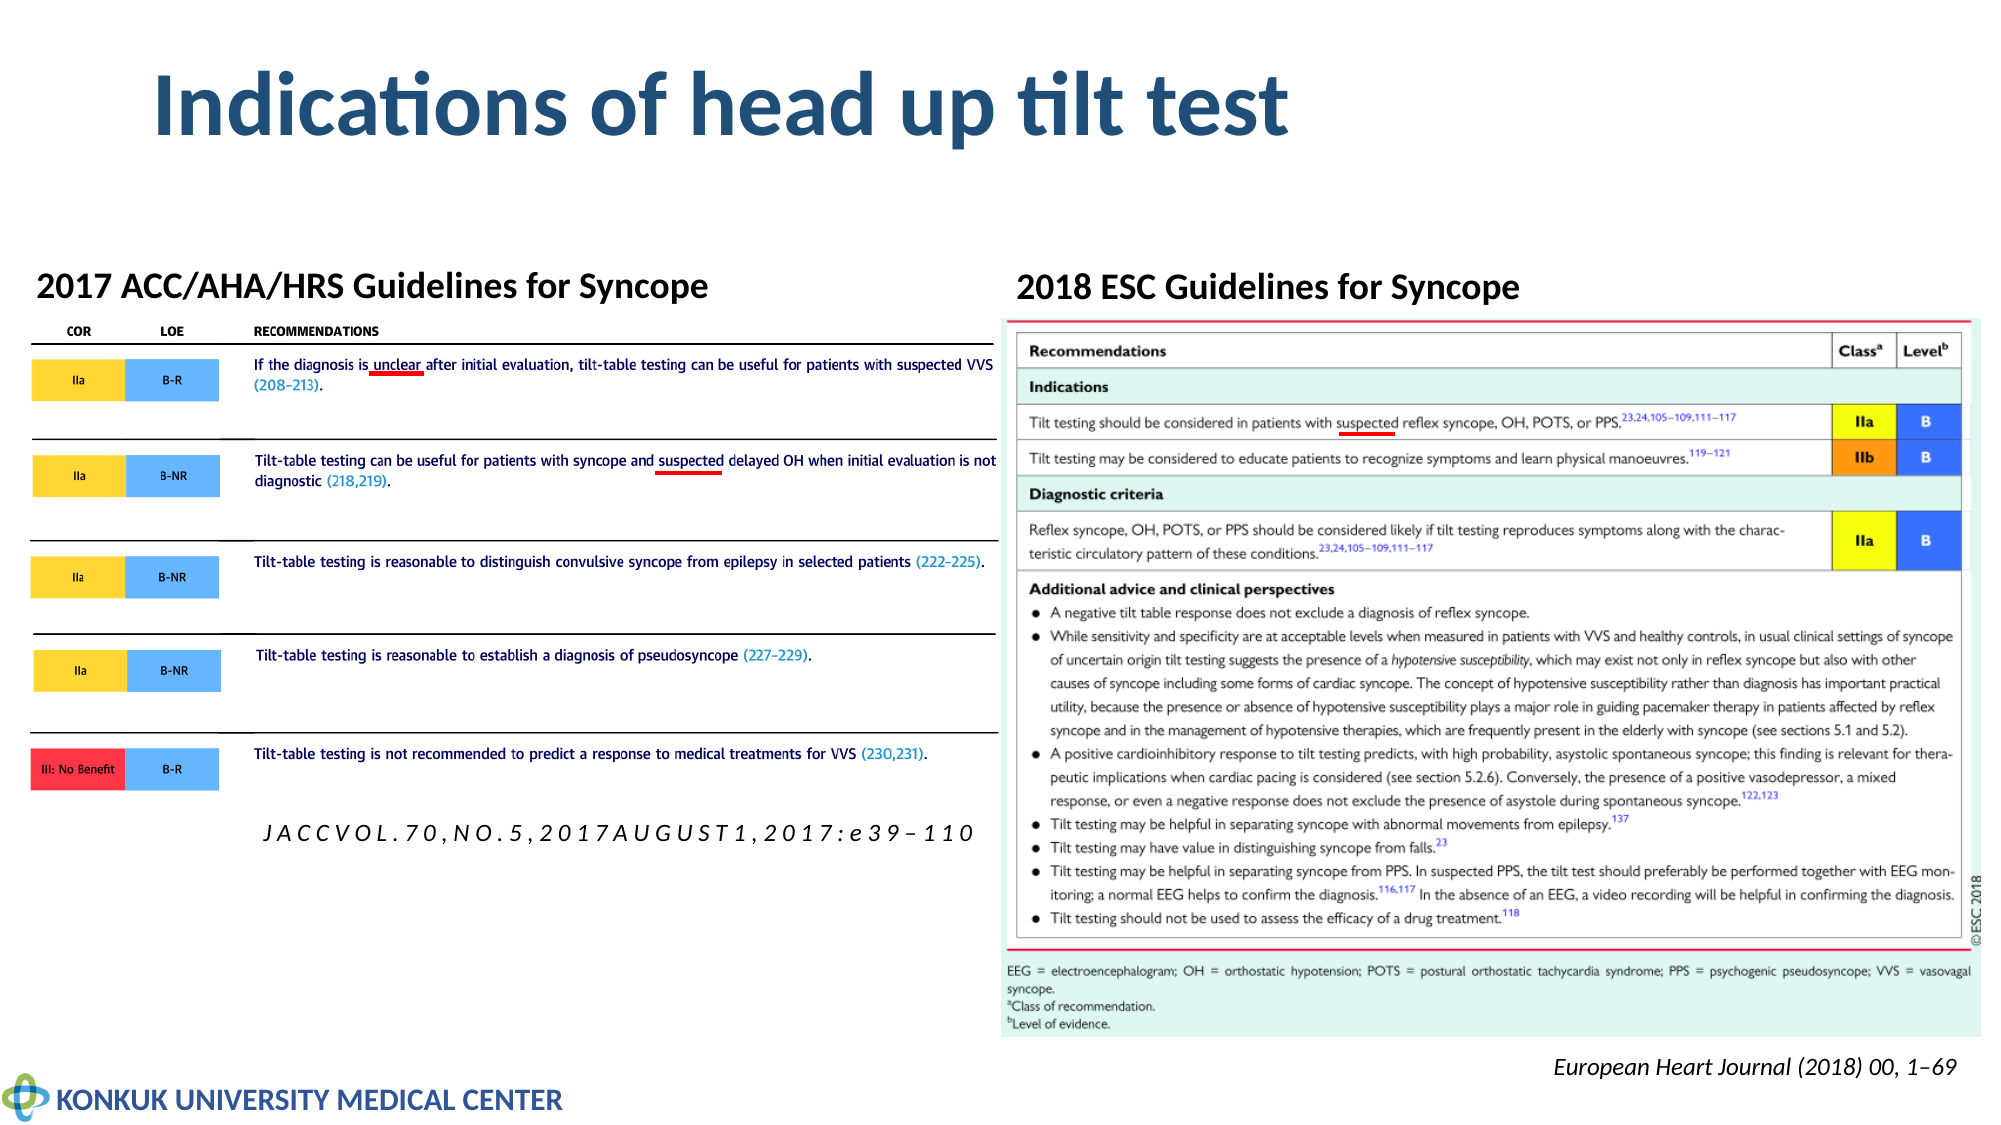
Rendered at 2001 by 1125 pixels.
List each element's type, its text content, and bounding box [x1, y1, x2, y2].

text_box 2017 ACC/AHA/HRS Guidelines for Syncope [21, 253, 1001, 314]
text_box KONKUK UNIVERSITY MEDICAL CENTER [41, 1071, 692, 1125]
title Indications of head up tilt test [137, 3, 1863, 208]
picture [1001, 318, 1981, 1038]
picture [29, 728, 999, 794]
picture [29, 629, 999, 695]
picture [1, 1073, 54, 1122]
text_box European Heart Journal (2018) 00, 1–69 [1538, 1043, 1973, 1089]
text_box 2018 ESC Guidelines for Syncope [1001, 254, 1981, 314]
picture [29, 533, 999, 605]
picture [29, 322, 999, 404]
text_box J A C C V O L . 7 0 , N O . 5 , 2 0 1 7 A U G U S T 1 , 2 0 1 7 : e 3 9 – 1 1 0 [0, 809, 989, 854]
picture [29, 433, 999, 501]
